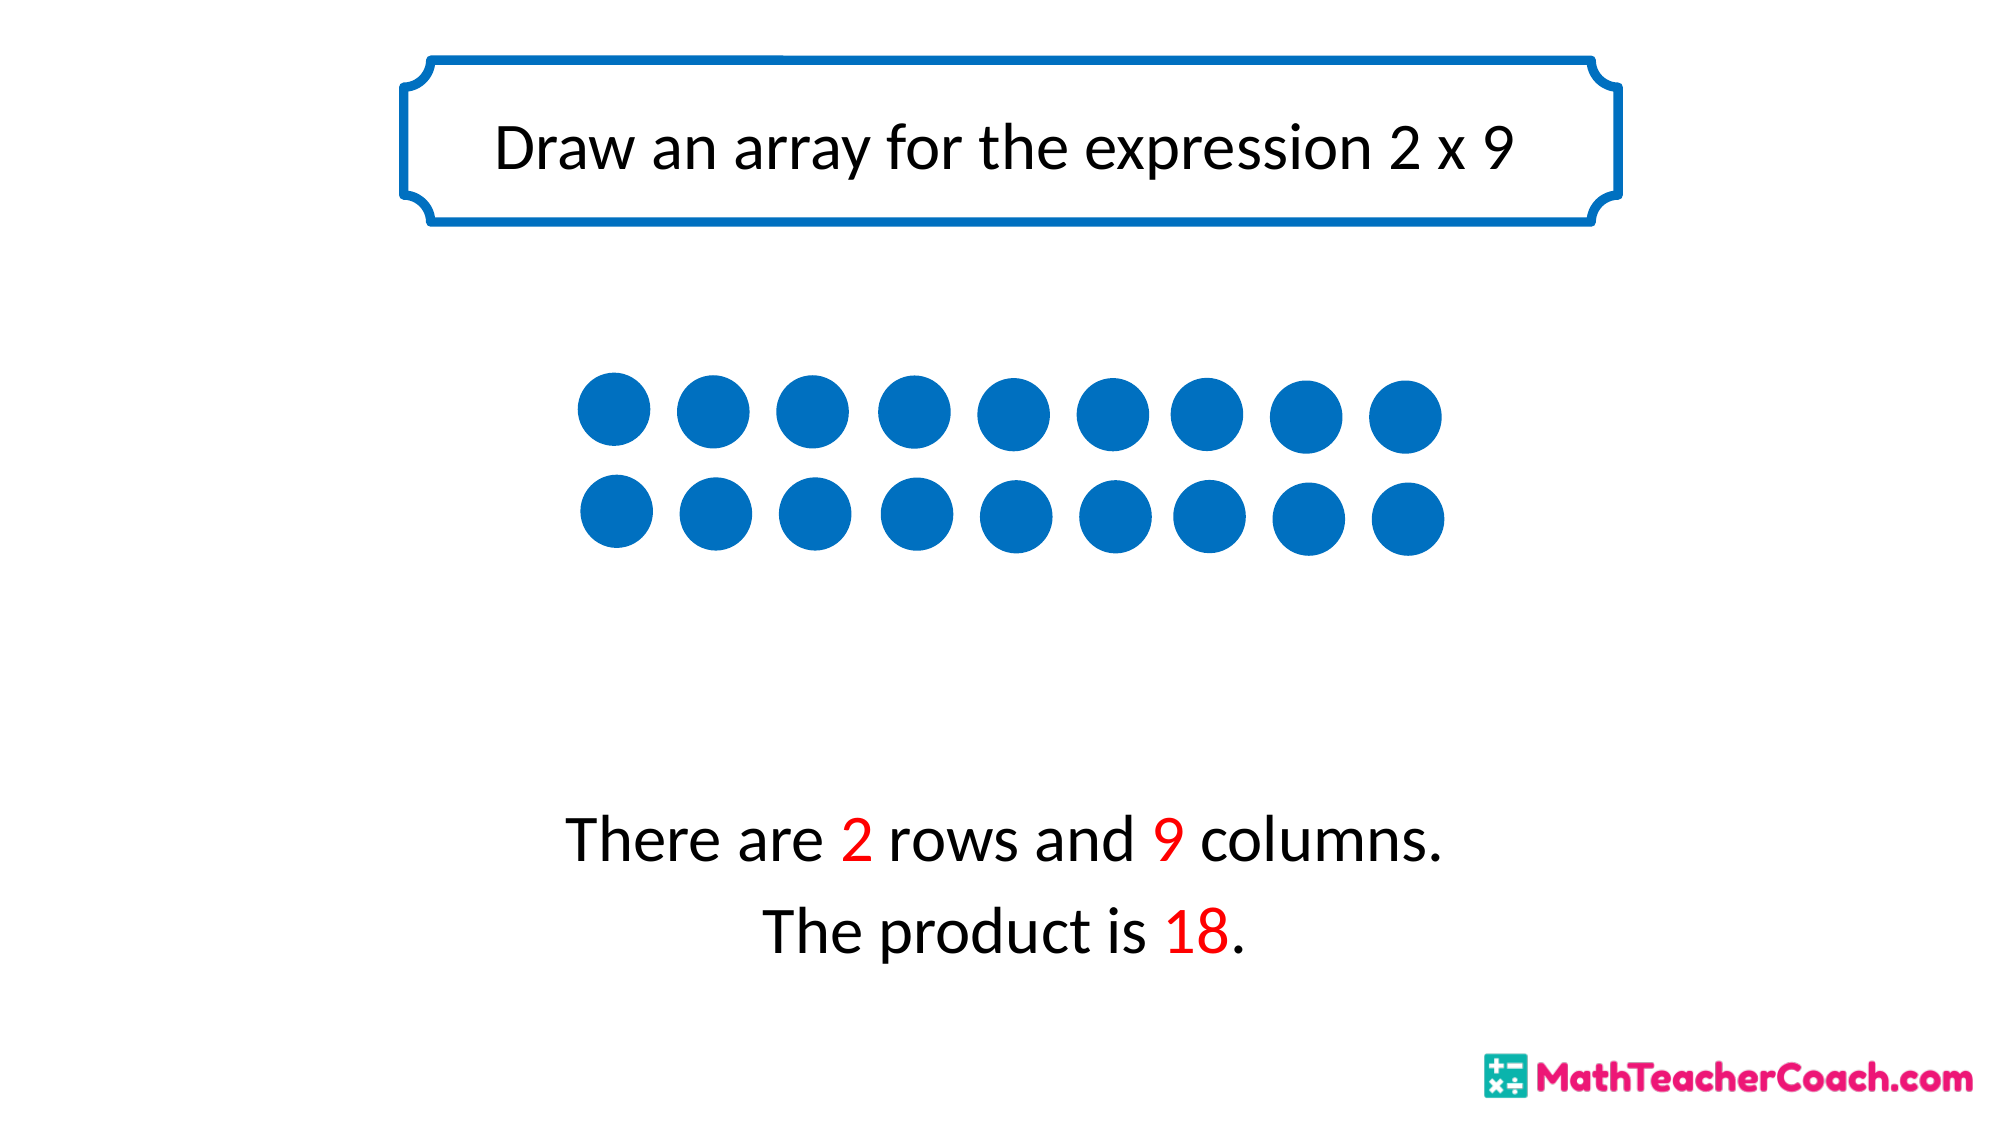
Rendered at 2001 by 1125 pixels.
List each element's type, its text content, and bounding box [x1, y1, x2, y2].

text_box [418, 60, 1604, 83]
picture [1478, 1047, 1977, 1102]
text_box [583, 378, 1439, 550]
text_box [403, 191, 1619, 223]
text_box There are 2 rows and 9 columns. The product is 18. [505, 775, 1505, 975]
text_box Draw an array for the expression 2 x 9 [361, 83, 1649, 191]
